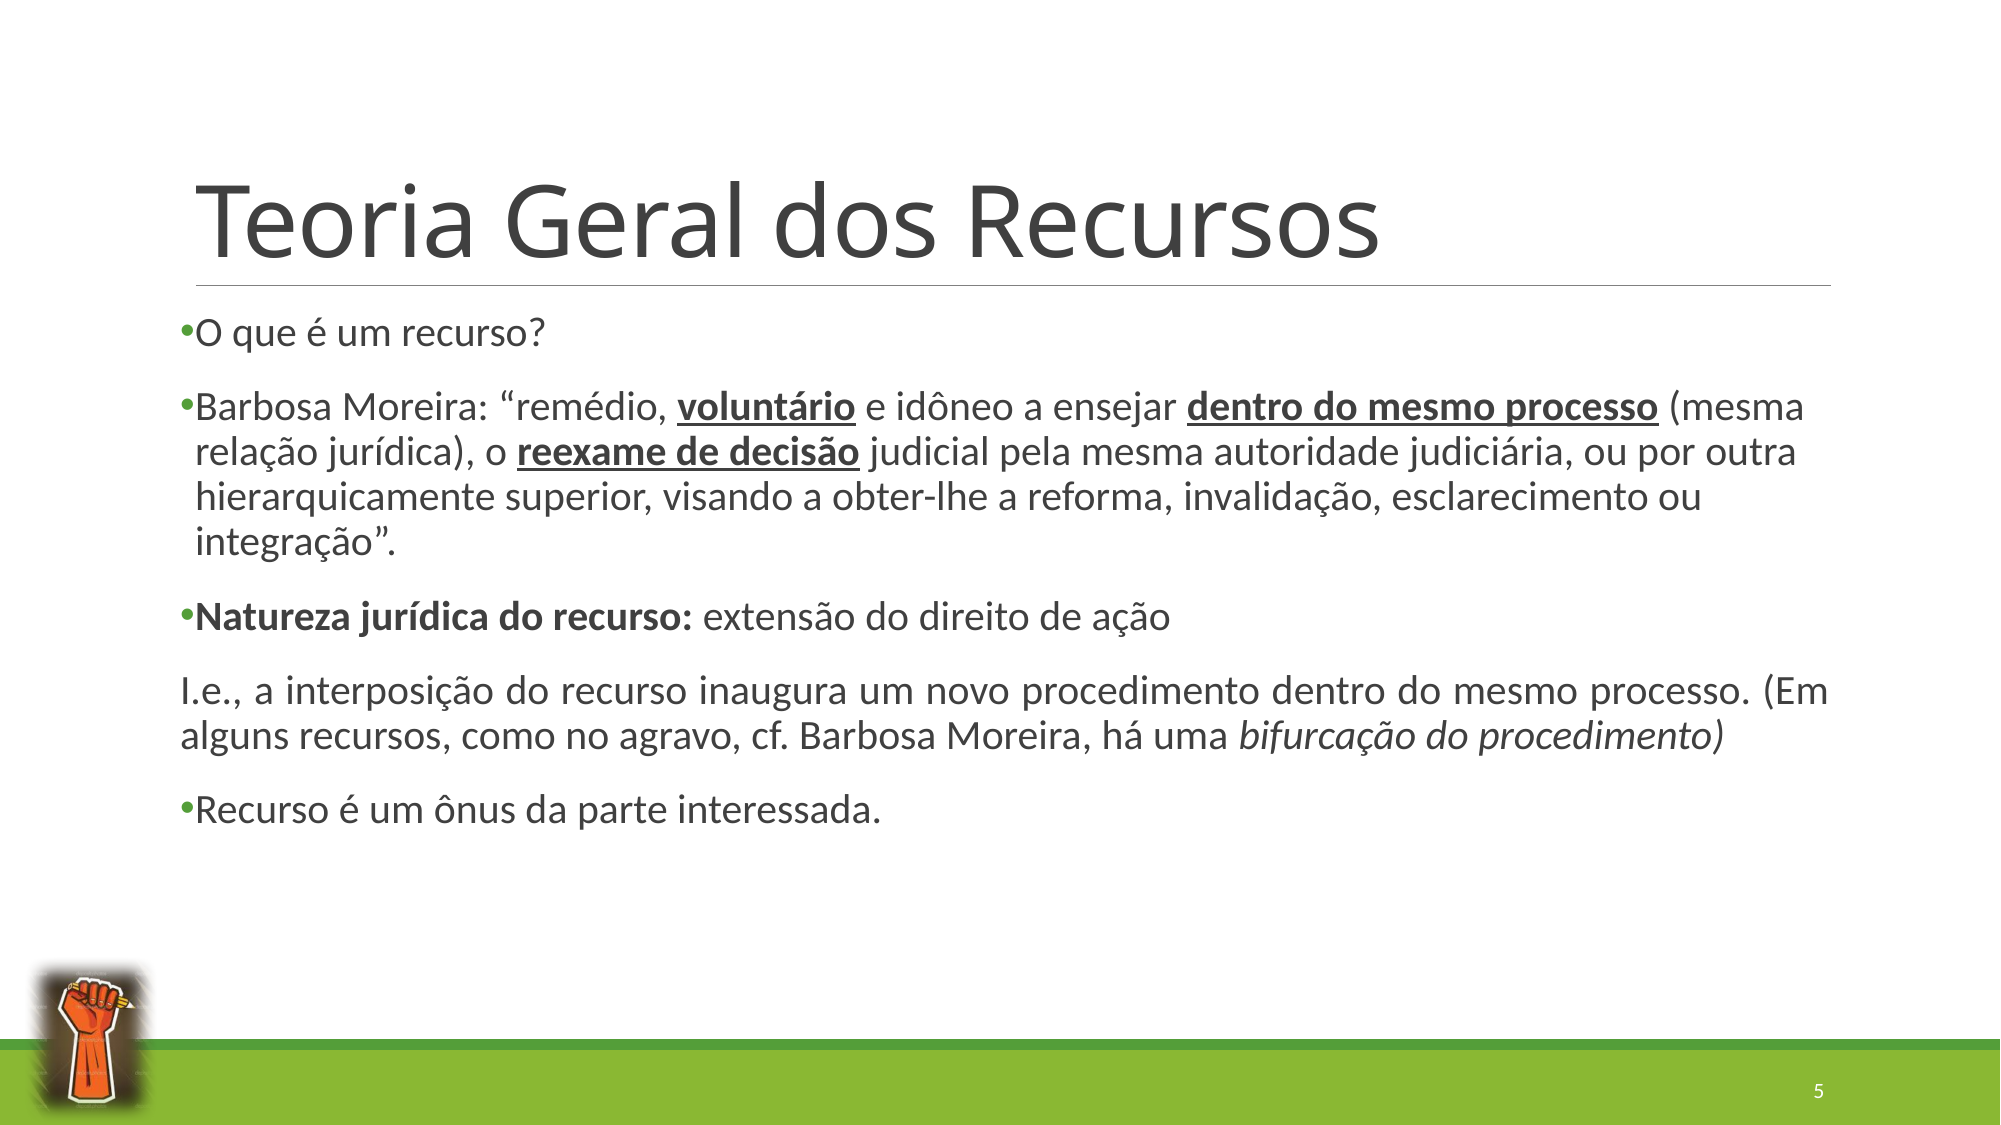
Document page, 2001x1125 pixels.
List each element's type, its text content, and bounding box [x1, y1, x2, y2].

picture [22, 955, 160, 1125]
title Teoria Geral dos Recursos [180, 47, 1885, 285]
slide_number 5 [1624, 1059, 1840, 1120]
list O que é um recurso? Barbosa Moreira: “remédio, voluntário e idôneo a ensejar dentro do mesmo processo (mesma relação jurídica), o reexame de decisão judicial pela mesma autoridade judiciária, ou por outra hierarquicamente superior, visando a obter-lhe a reforma, invalidação, esclarecimento ou integração”. Natureza jurídica do recurso: extensão do direito de ação I.e., a interposição do recurso inaugura um novo procedimento dentro do mesmo processo. (Em alguns recursos, como no agravo, cf. Barbosa Moreira, há uma bifurcação do procedimento) Recurso é um ônus da parte interessada. [180, 302, 1830, 963]
